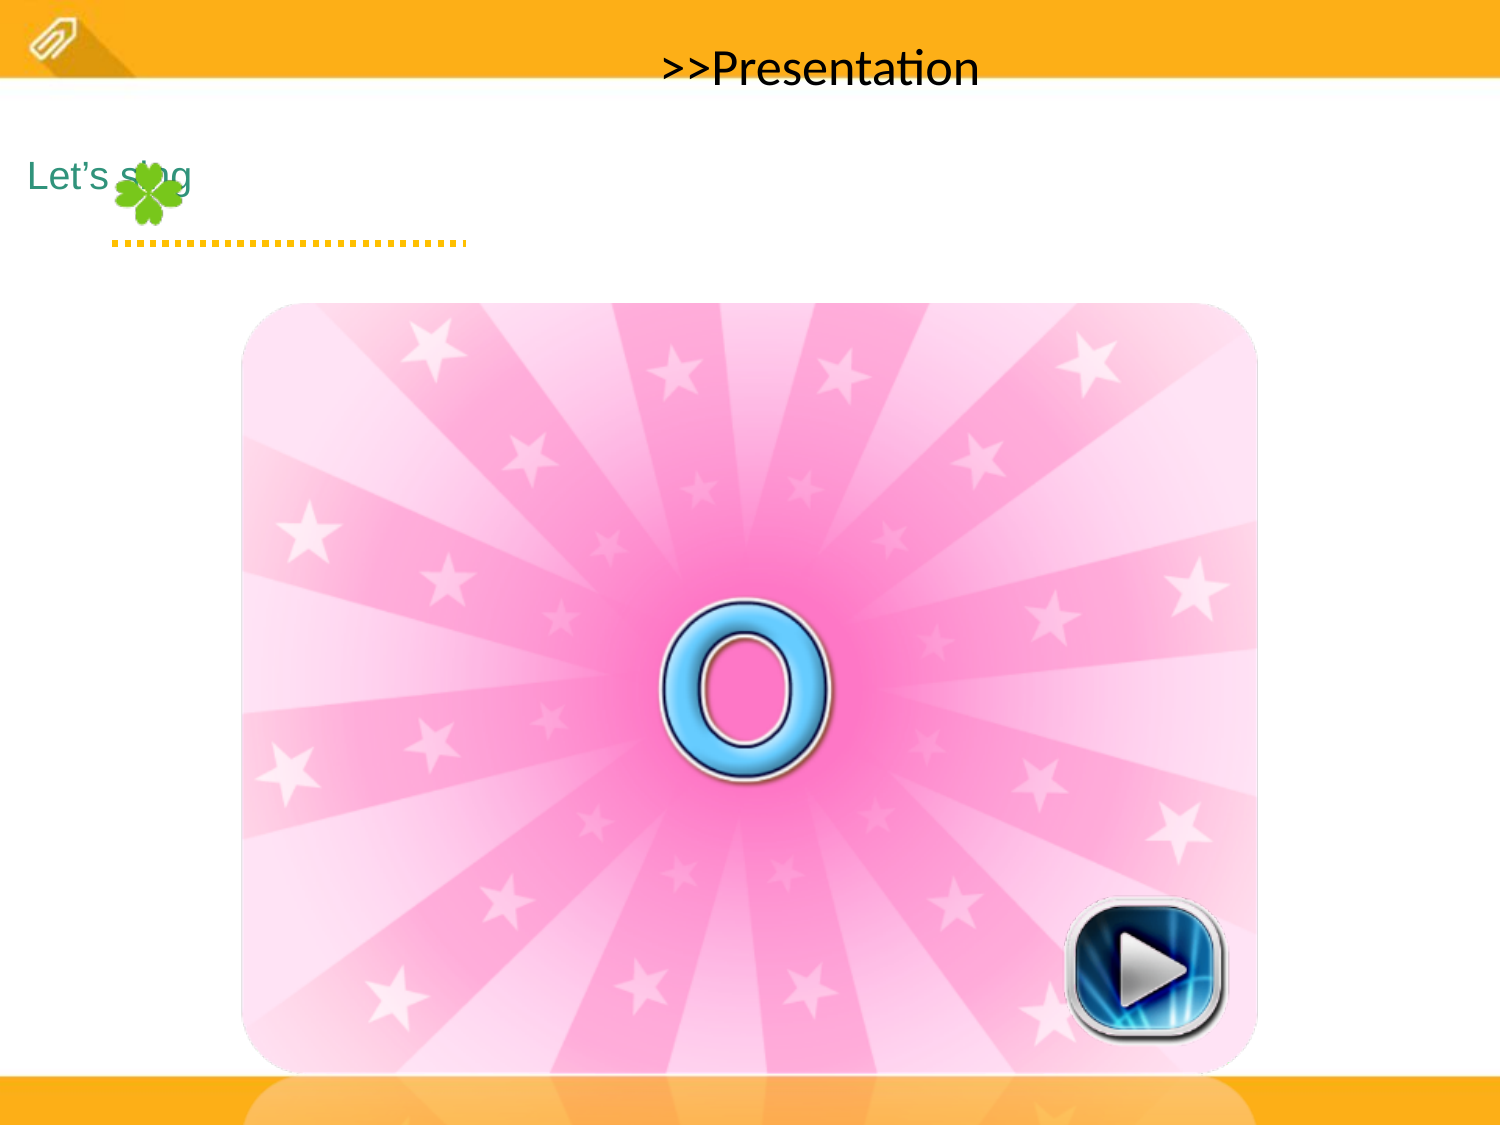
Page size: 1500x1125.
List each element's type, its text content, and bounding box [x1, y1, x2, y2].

picture [0, 0, 1500, 1125]
title >>Presentation [139, 25, 1500, 104]
list Let’s sing [0, 142, 354, 205]
